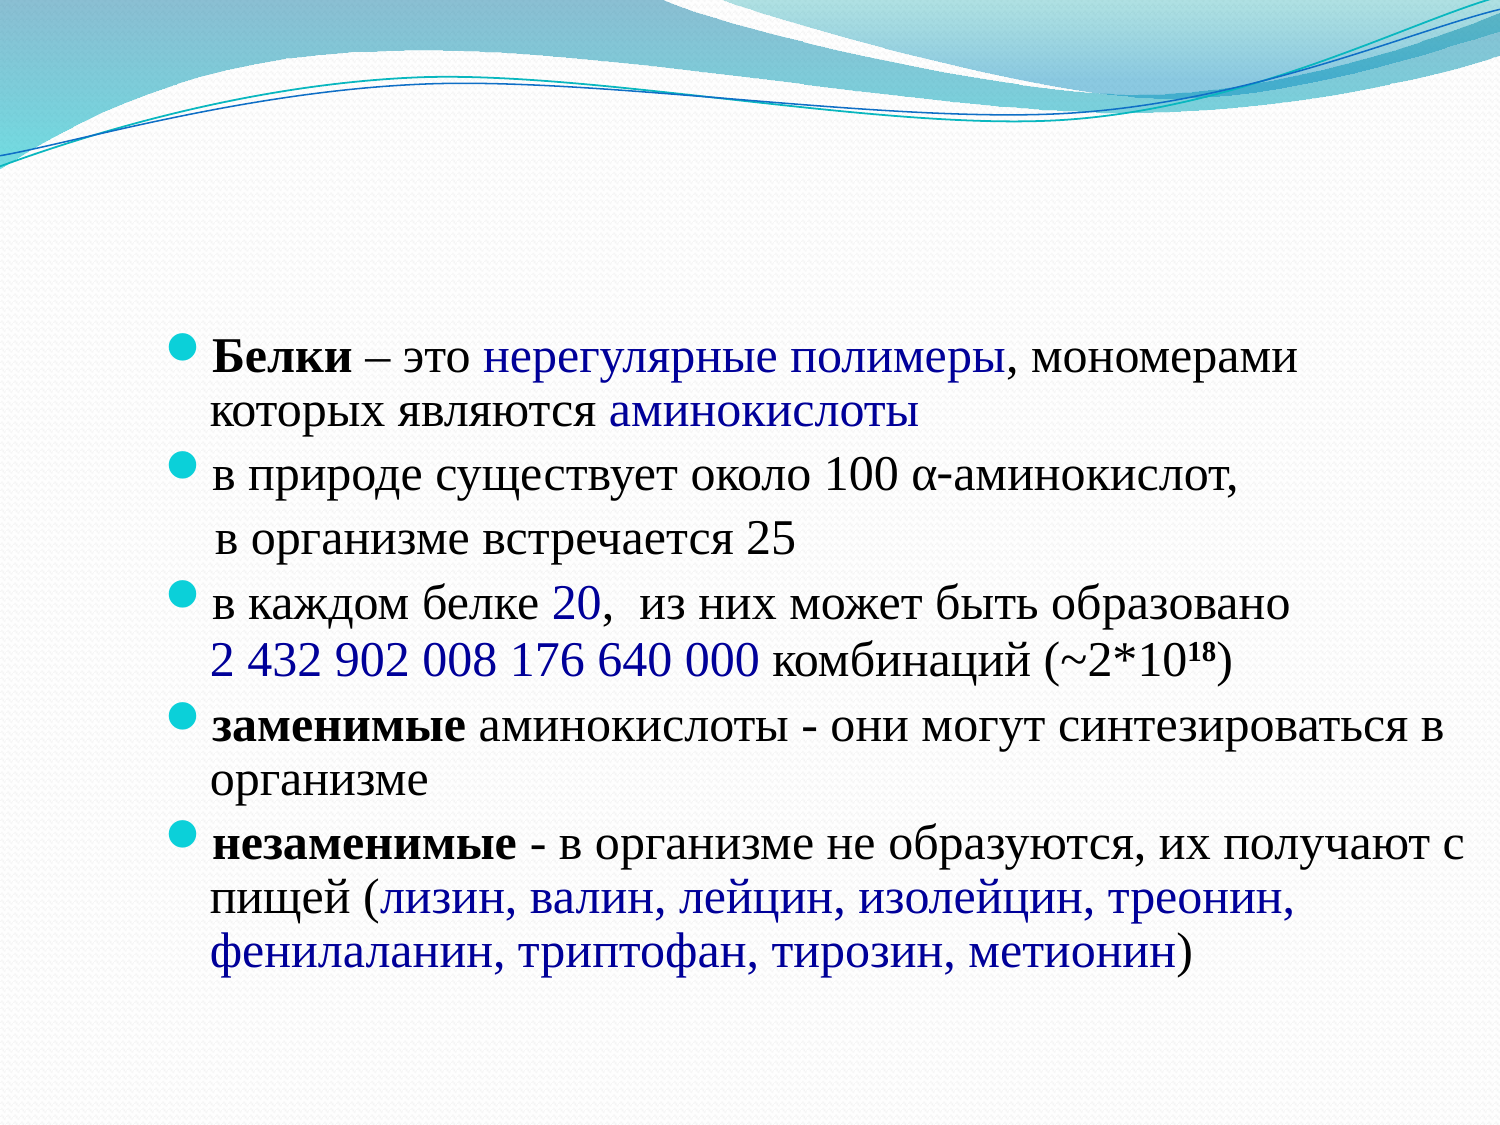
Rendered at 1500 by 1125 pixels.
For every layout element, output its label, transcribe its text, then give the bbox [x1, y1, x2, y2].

list Белки – это нерегулярные полимеры, мономерами которых являются аминокислоты в природе существует около 100 α-аминокислот, в организме встречается 25 в каждом белке 20, из них может быть образовано 2 432 902 008 176 640 000 комбинаций (~2*1018) заменимые аминокислоты - они могут синтезироваться в организме незаменимые - в организме не образуются, их получают с пищей (лизин, валин, лейцин, изолейцин, треонин, фенилаланин, триптофан, тирозин, метионин) [150, 321, 1500, 1125]
